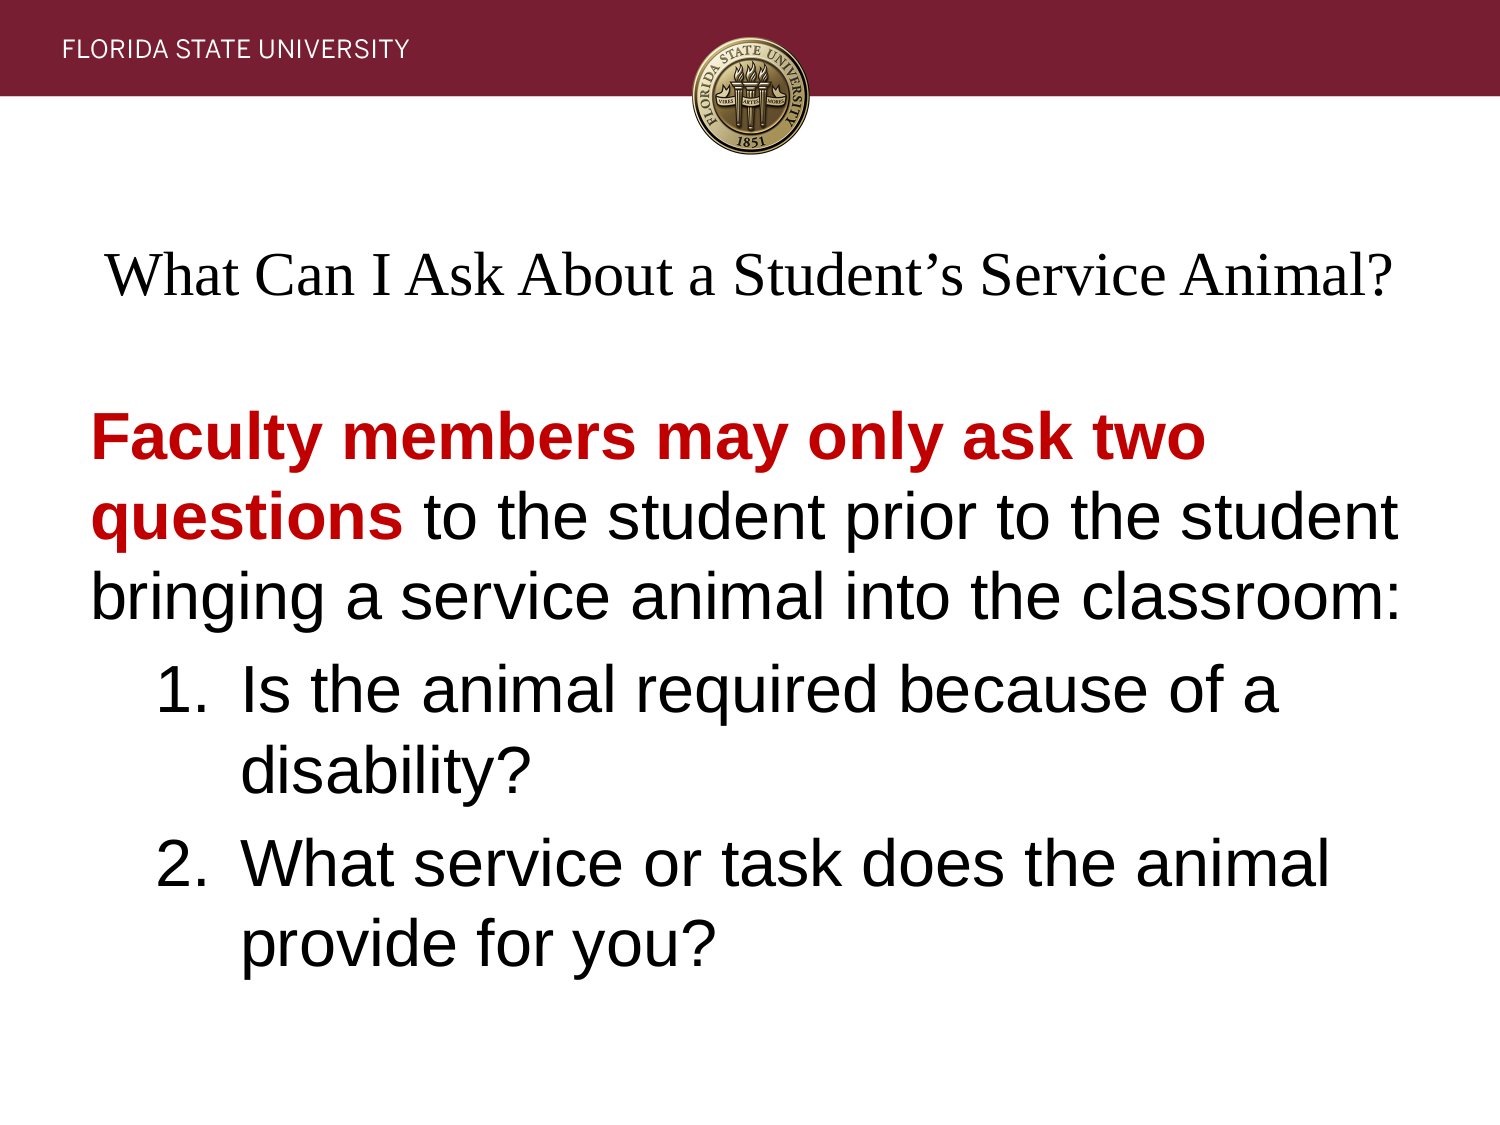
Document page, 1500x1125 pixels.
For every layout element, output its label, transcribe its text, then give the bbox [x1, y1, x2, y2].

title What Can I Ask About a Student’s Service Animal? [75, 191, 1425, 351]
list Faculty members may only ask two questions to the student prior to the student bringing a service animal into the classroom: Is the animal required because of a disability? What service or task does the animal provide for you? [75, 385, 1425, 992]
picture [0, 0, 1500, 1125]
